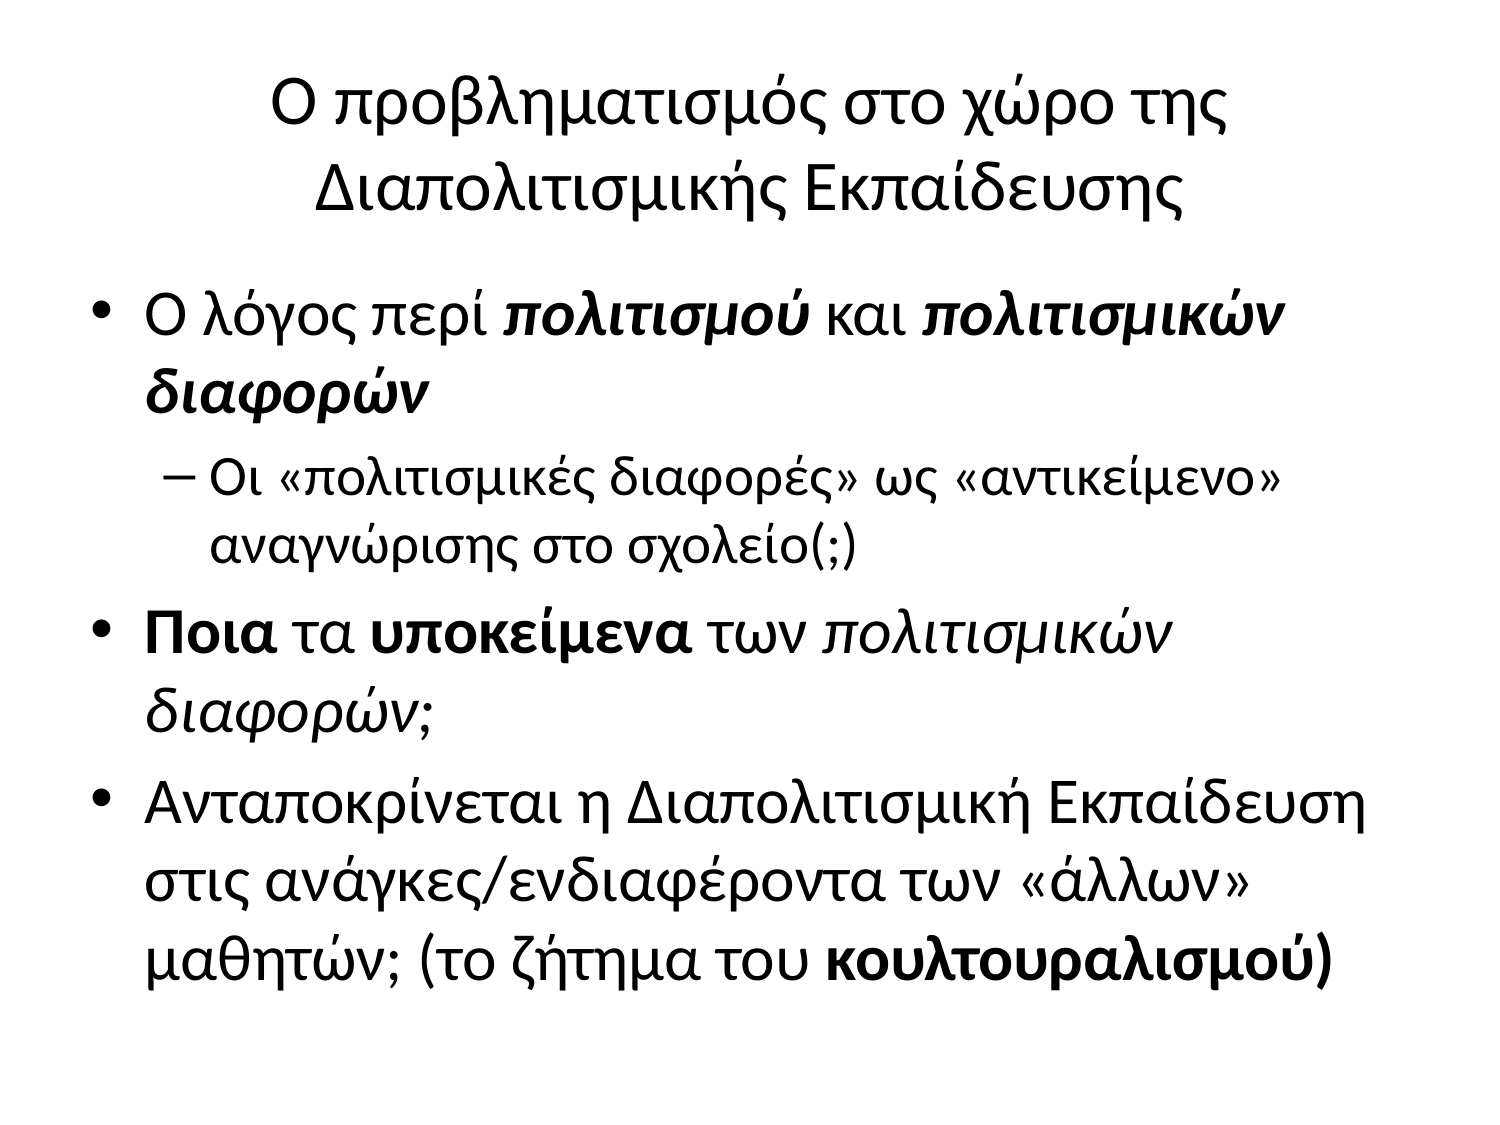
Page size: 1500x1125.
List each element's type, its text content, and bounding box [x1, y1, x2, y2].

title Ο πρoβληματισμός στο χώρο της Διαπολιτισμικής Εκπαίδευσης [75, 45, 1425, 233]
list Ο λόγος περί πολιτισμού και πολιτισμικών διαφορών Οι «πολιτισμικές διαφορές» ως «αντικείμενο» αναγνώρισης στο σχολείο(;) Ποια τα υποκείμενα των πολιτισμικών διαφορών; Ανταποκρίνεται η Διαπολιτισμική Εκπαίδευση στις ανάγκες/ενδιαφέροντα των «άλλων» μαθητών; (το ζήτημα του κουλτουραλισμού) [75, 262, 1425, 1005]
